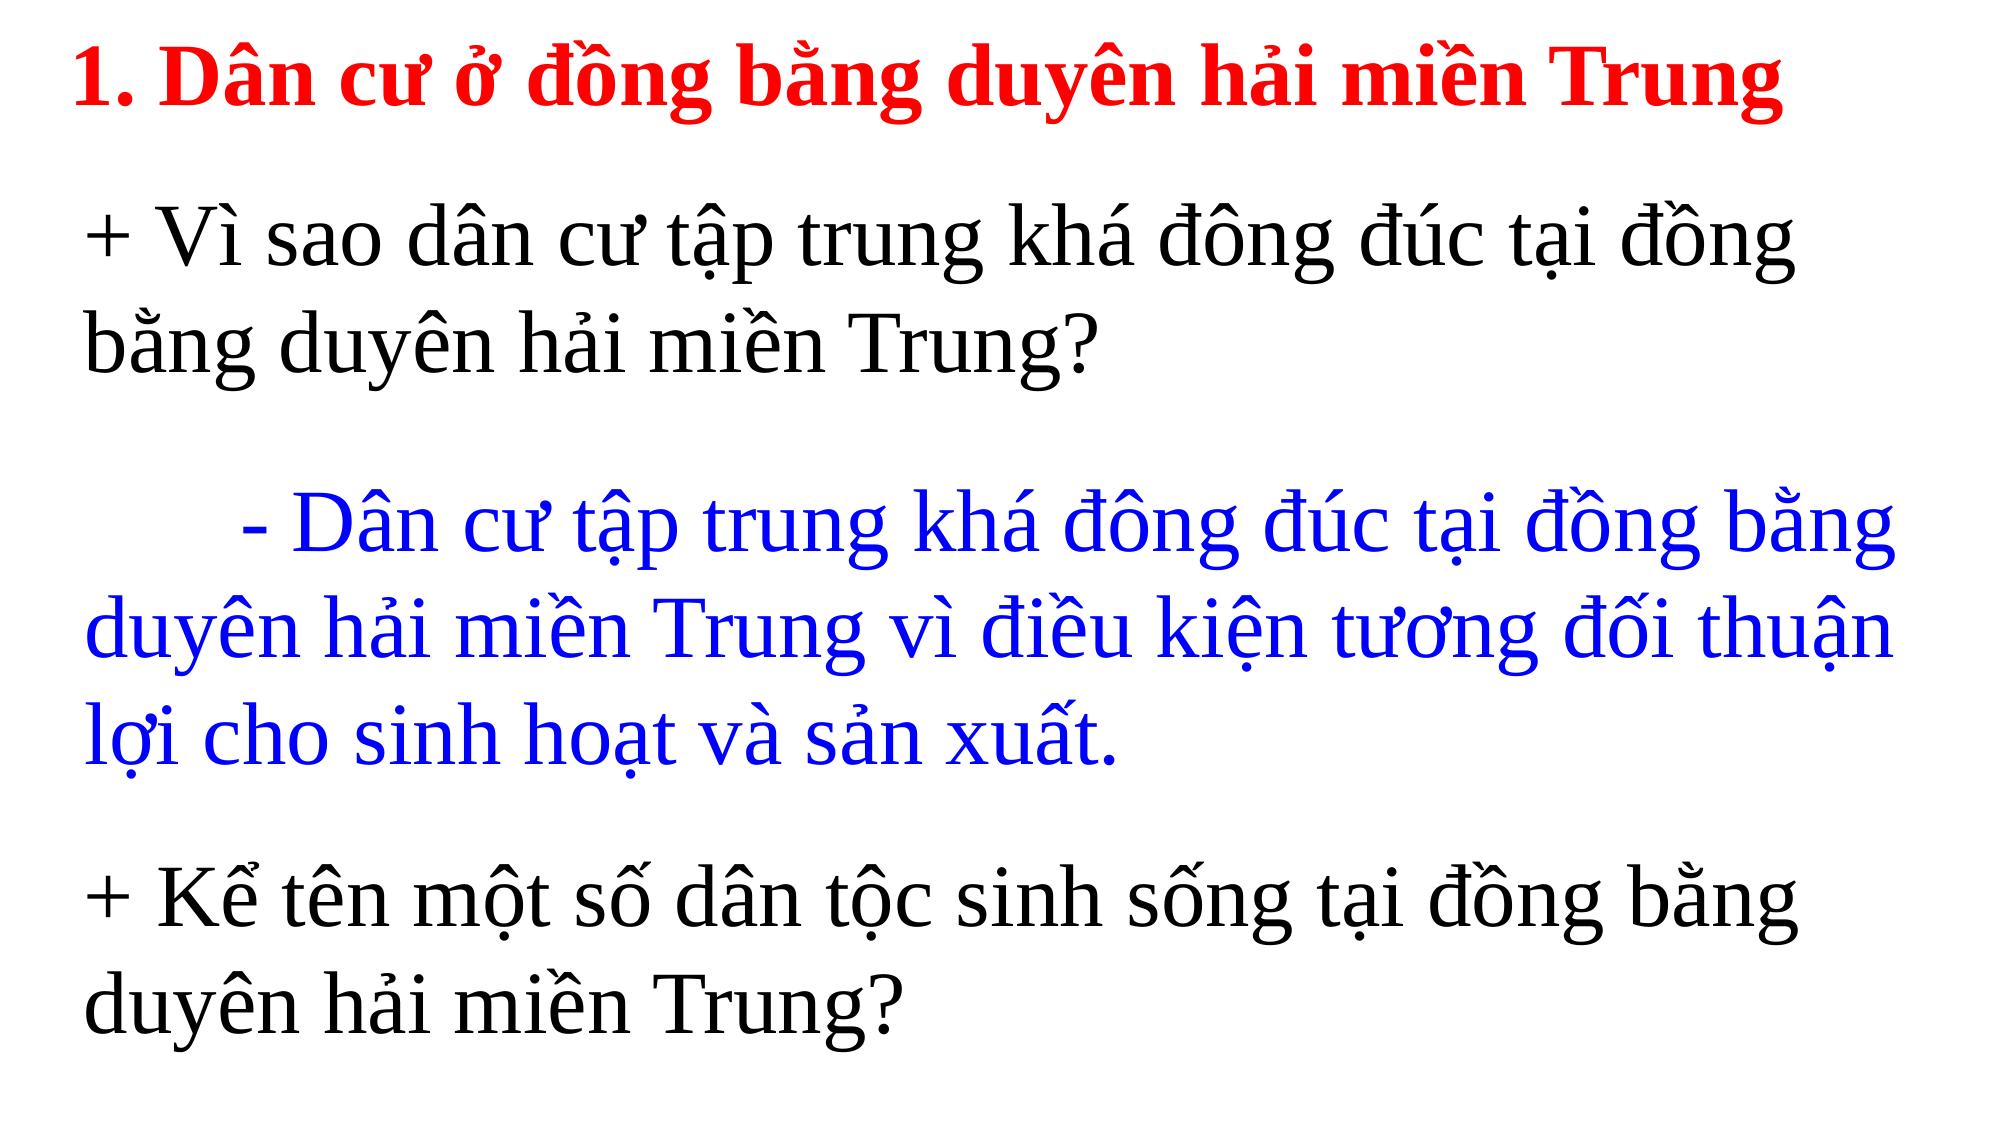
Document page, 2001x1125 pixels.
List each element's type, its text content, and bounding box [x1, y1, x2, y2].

text_box + Vì sao dân cư tập trung khá đông đúc tại đồng bằng duyên hải miền Trung? [69, 169, 1965, 398]
text_box + Kể tên một số dân tộc sinh sống tại đồng bằng duyên hải miền Trung? [69, 830, 1965, 1059]
text_box 1. Dân cư ở đồng bằng duyên hải miền Trung [54, 9, 1957, 131]
text_box - Dân cư tập trung khá đông đúc tại đồng bằng duyên hải miền Trung vì điều kiện tương đối thuận lợi cho sinh hoạt và sản xuất. [69, 454, 1965, 790]
